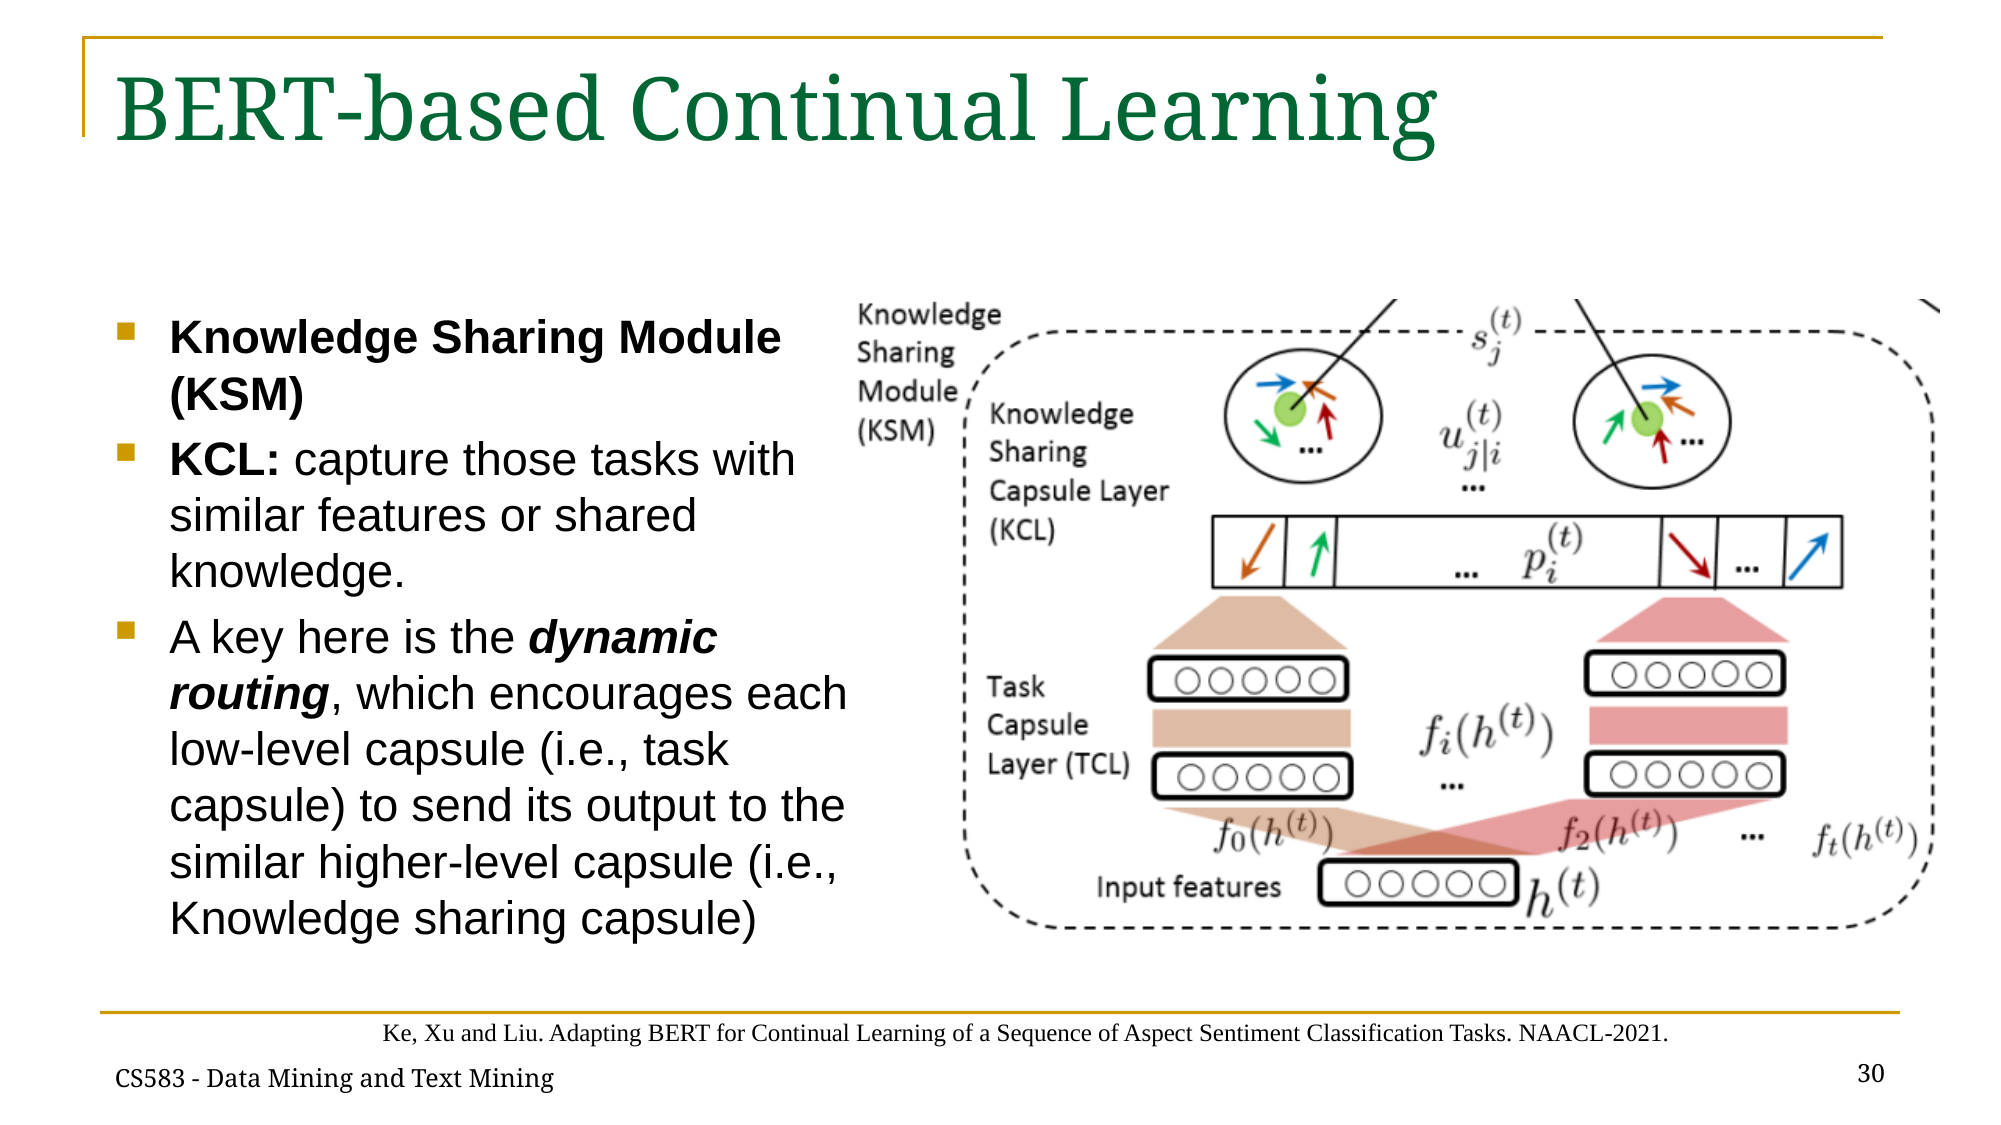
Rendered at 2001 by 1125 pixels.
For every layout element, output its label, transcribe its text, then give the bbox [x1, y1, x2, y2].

picture [803, 299, 1941, 944]
slide_number 30 [1433, 1023, 1901, 1100]
footer CS583 - Data Mining and Text Mining [99, 1024, 1317, 1101]
title BERT-based Continual Learning [99, 45, 1900, 233]
text_box Ke, Xu and Liu. Adapting BERT for Continual Learning of a Sequence of Aspect Sentiment Classification Tasks. NAACL-2021. [350, 1009, 1703, 1054]
list Knowledge Sharing Module (KSM) KCL: capture those tasks with similar features or shared knowledge. A key here is the dynamic routing, which encourages each low-level capsule (i.e., task capsule) to send its output to the similar higher-level capsule (i.e., Knowledge sharing capsule) [99, 299, 864, 1014]
